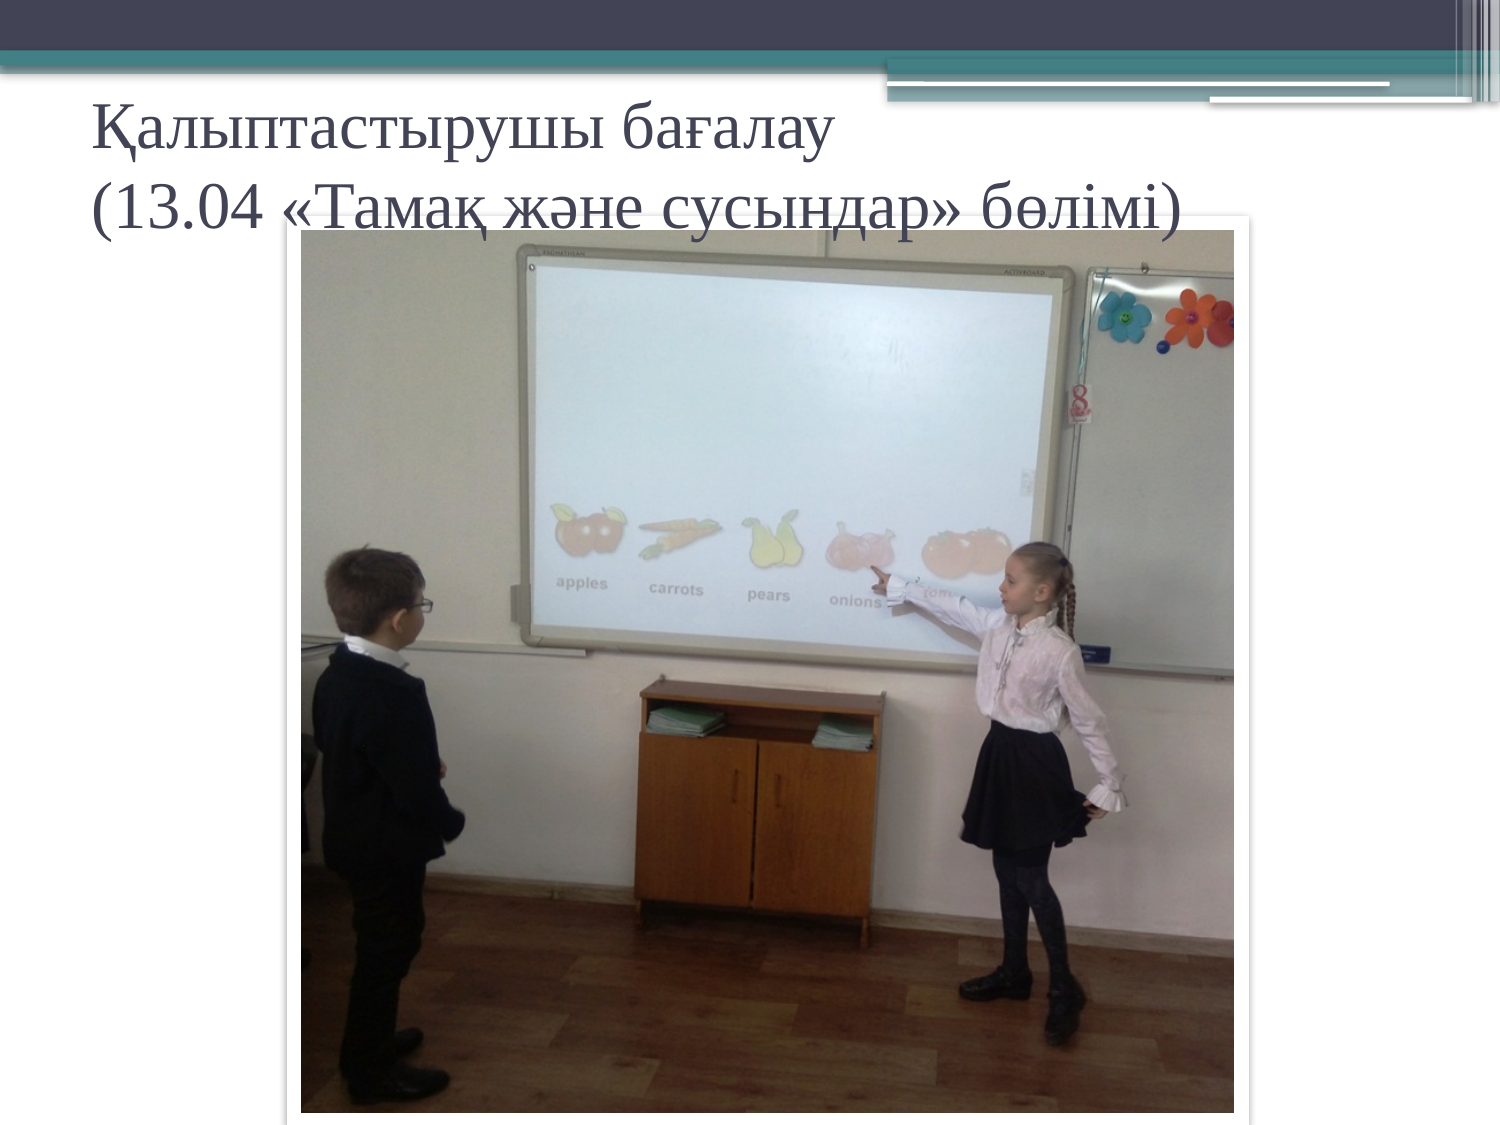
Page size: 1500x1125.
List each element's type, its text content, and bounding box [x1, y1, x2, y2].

picture [300, 230, 1235, 1114]
title Қалыптастырушы бағалау (13.04 «Тамақ және сусындар» бөлімі) [76, 66, 1427, 339]
